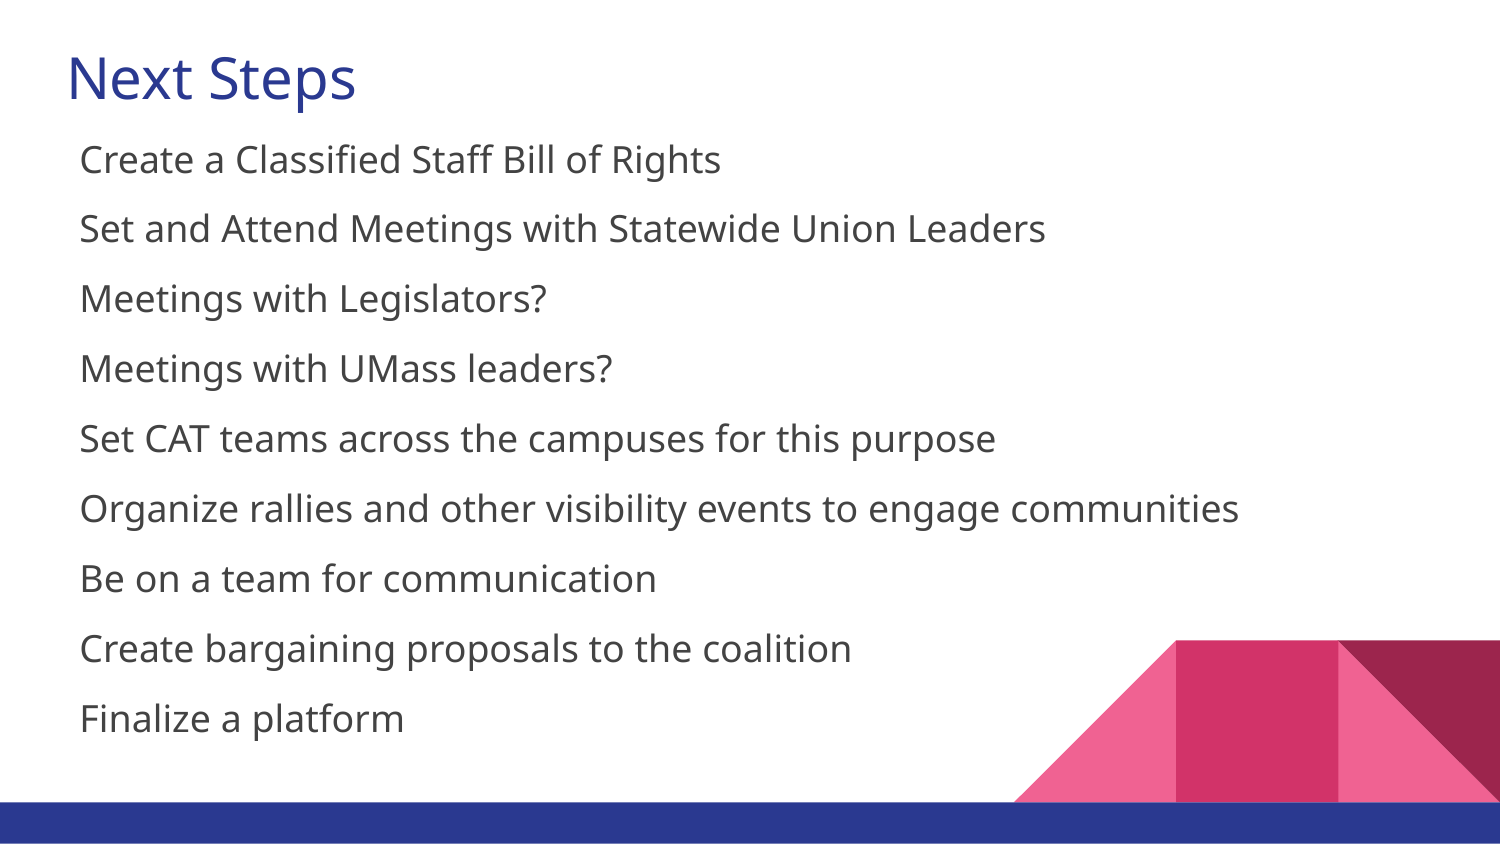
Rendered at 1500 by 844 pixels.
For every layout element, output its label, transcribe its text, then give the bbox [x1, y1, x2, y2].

list Create a Classified Staff Bill of Rights Set and Attend Meetings with Statewide Union Leaders Meetings with Legislators? Meetings with UMass leaders? Set CAT teams across the campuses for this purpose Organize rallies and other visibility events to engage communities Be on a team for communication Create bargaining proposals to the coalition Finalize a platform [64, 120, 1462, 710]
title Next Steps [51, 26, 1449, 127]
